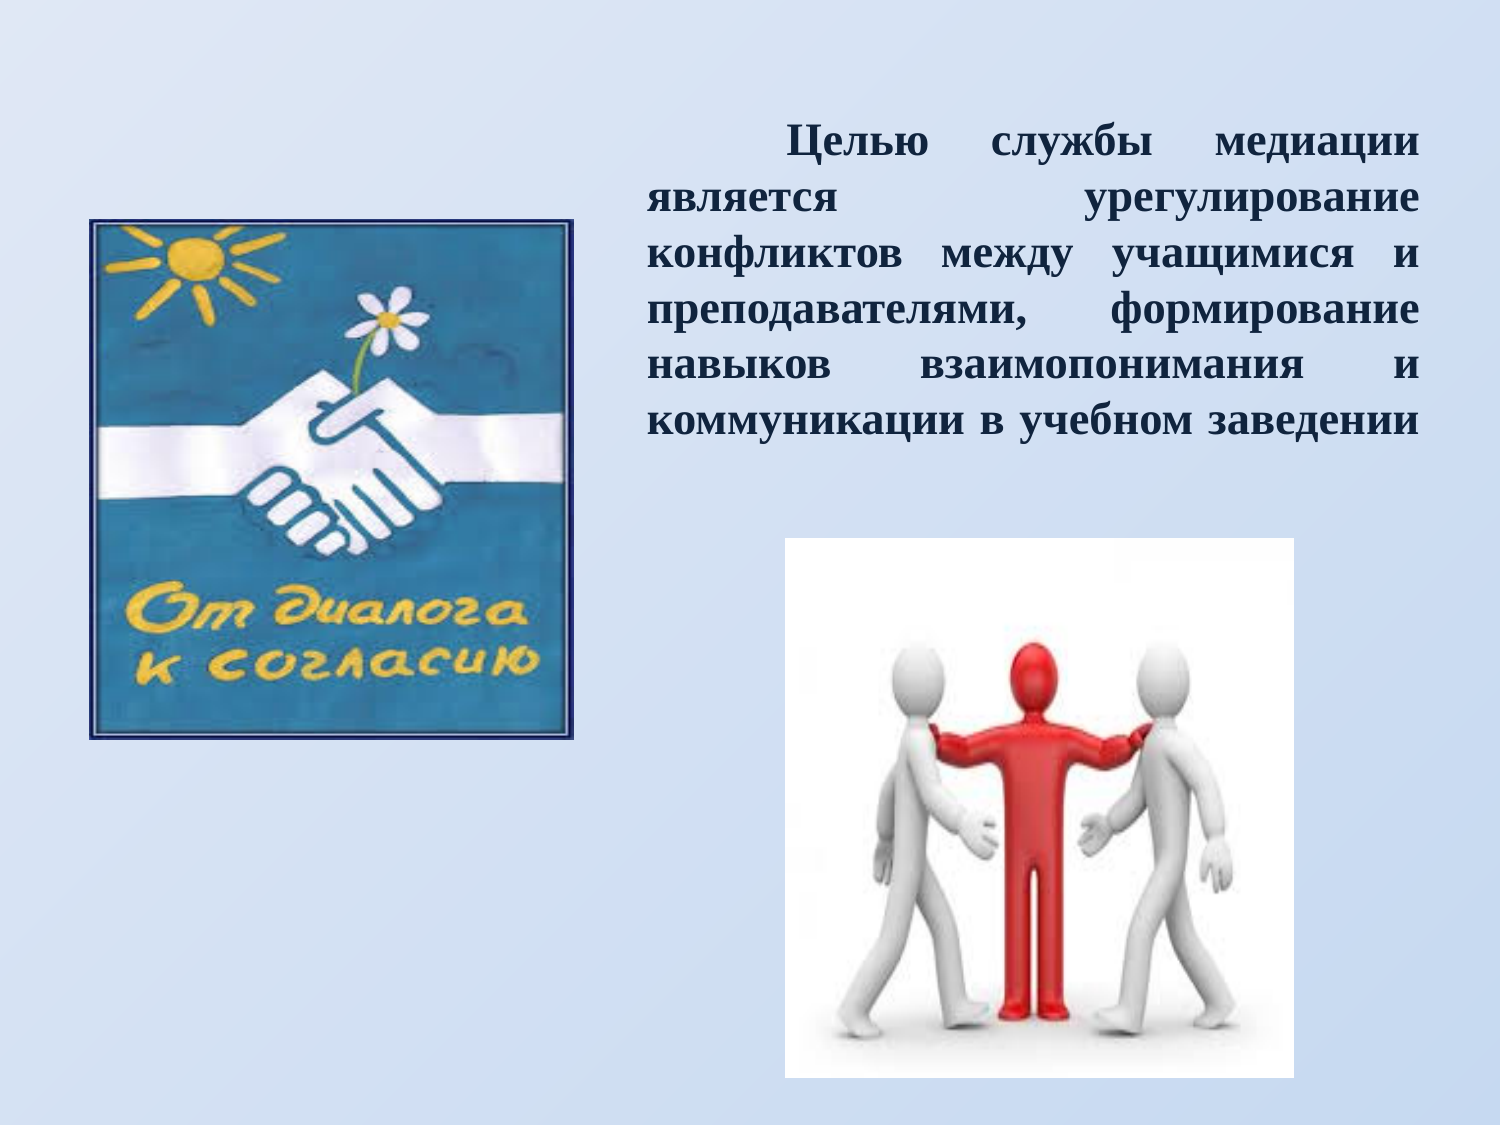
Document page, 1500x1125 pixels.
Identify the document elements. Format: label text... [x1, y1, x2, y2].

list Целью службы медиации является урегулирование конфликтов между учащимися и преподавателями, формирование навыков взаимопонимания и коммуникации в учебном заведении [631, 101, 1436, 504]
picture [785, 538, 1294, 1079]
picture [89, 219, 574, 740]
